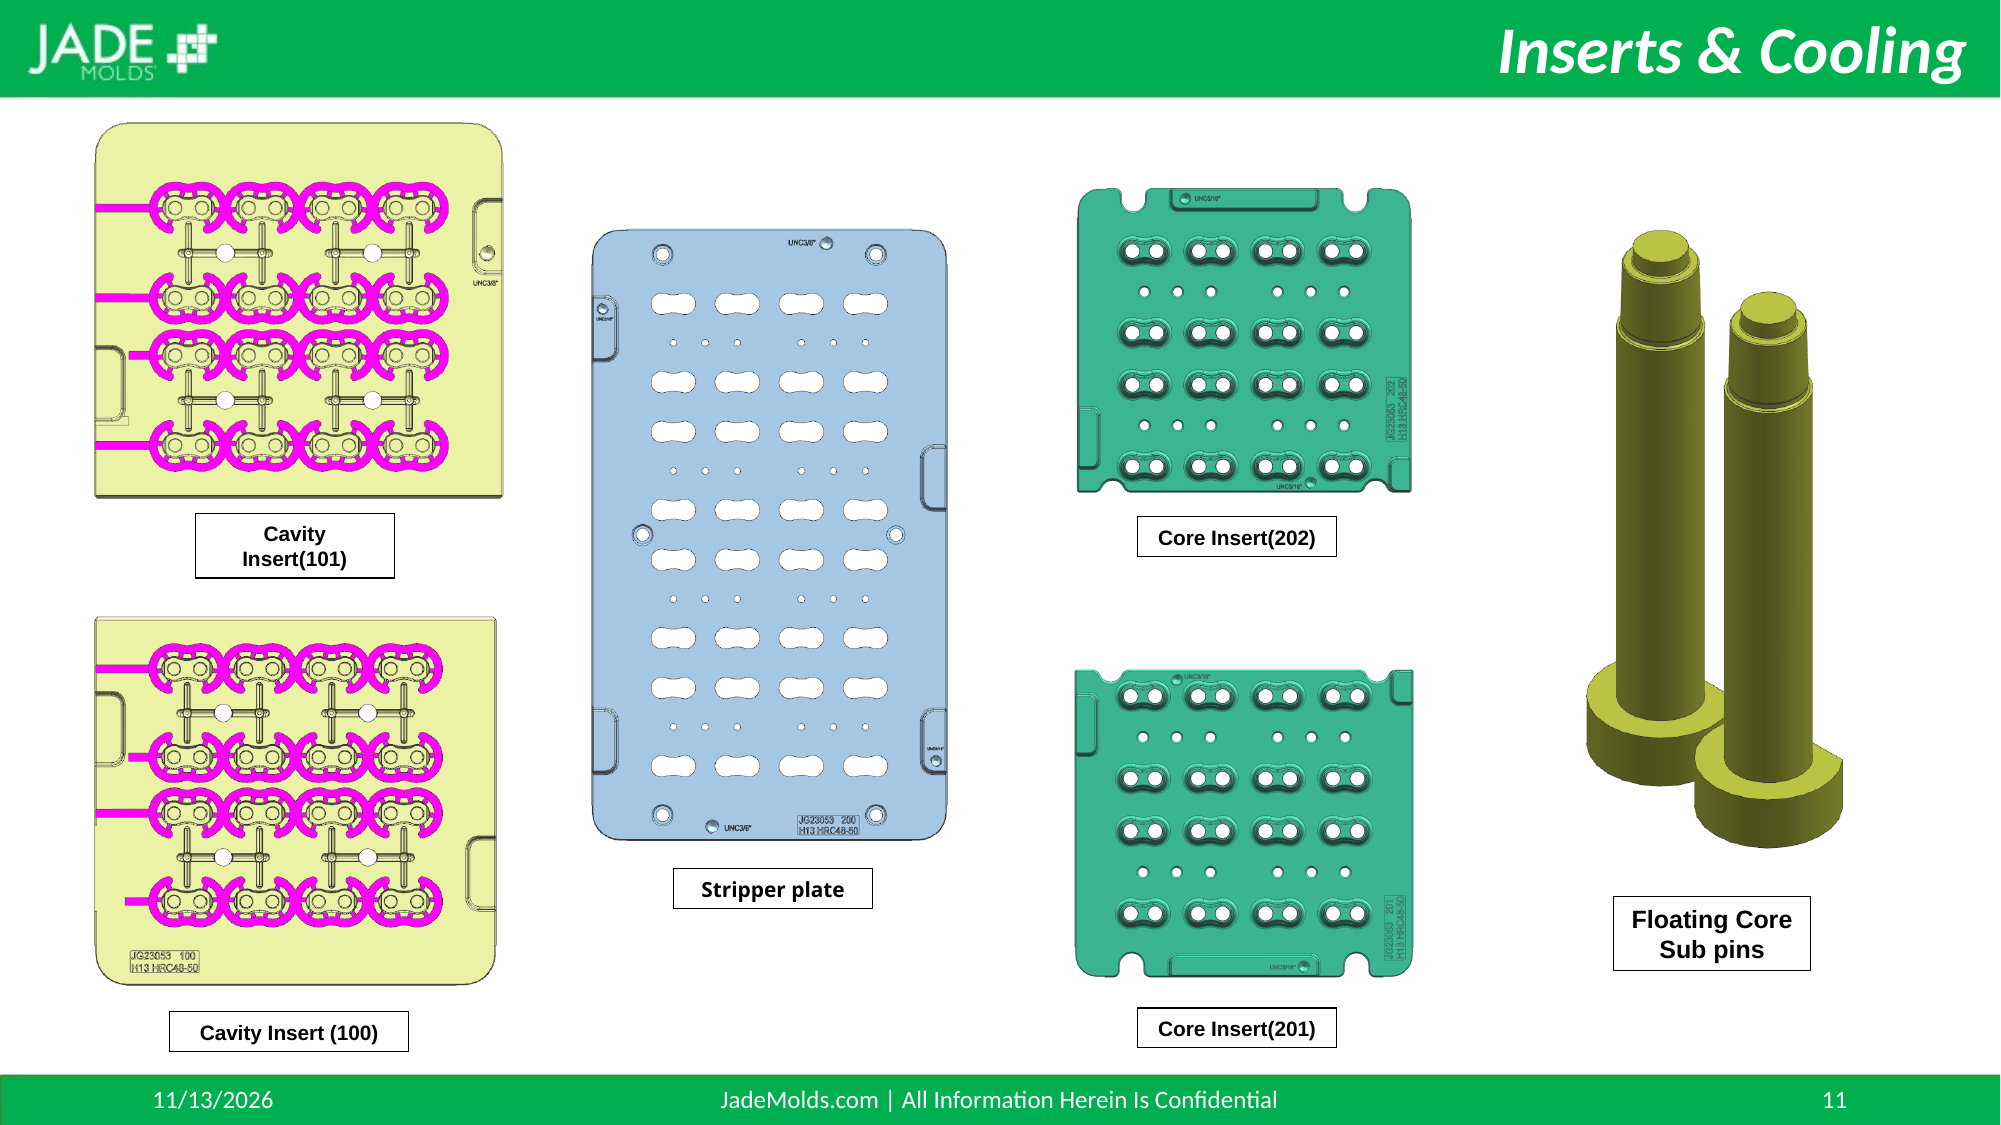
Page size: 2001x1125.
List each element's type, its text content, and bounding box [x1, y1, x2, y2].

picture [0, 0, 2001, 1125]
text_box Floating Core Sub pins [1613, 896, 1811, 971]
text_box Core Insert(202) [1137, 516, 1337, 557]
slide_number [137, 1073, 588, 1124]
text_box Cavity Insert(101) [195, 513, 395, 579]
slide_number 11 [1412, 1073, 1863, 1124]
footer JadeMolds.com | All Information Herein Is Confidential [662, 1073, 1338, 1124]
text_box Cavity Insert (100) [169, 1011, 409, 1052]
text_box Core Insert(201) [1137, 1007, 1337, 1048]
text_box Stripper plate [673, 868, 873, 909]
text_box Inserts & Cooling [273, 0, 1983, 95]
